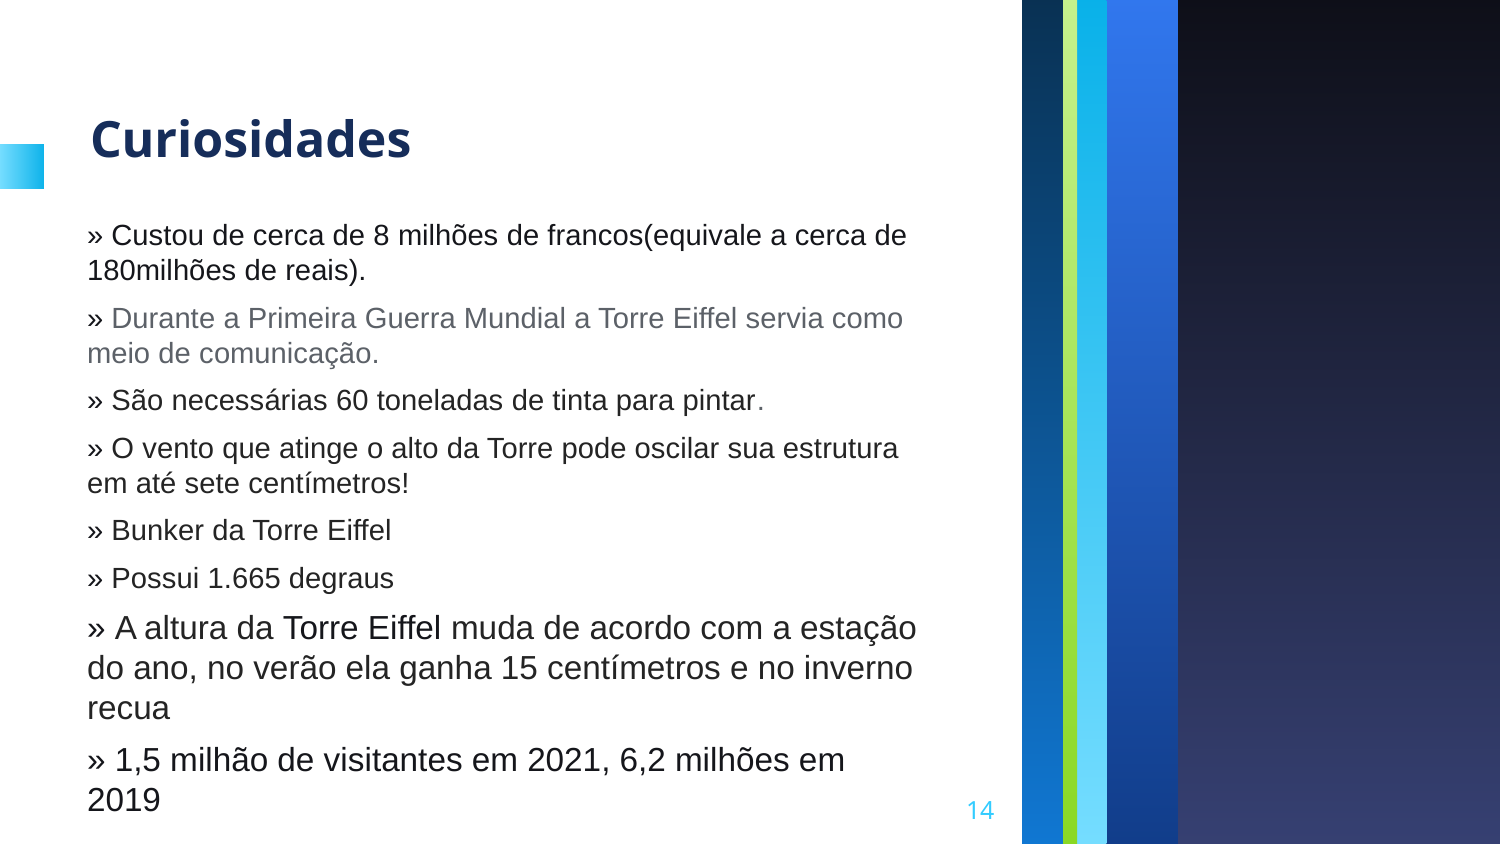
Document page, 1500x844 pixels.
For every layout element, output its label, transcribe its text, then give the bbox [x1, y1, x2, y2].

title Curiosidades [75, 63, 945, 183]
list » Custou de cerca de 8 milhões de francos(equivale a cerca de 180milhões de reais). » Durante a Primeira Guerra Mundial a Torre Eiffel servia como meio de comunicação. » São necessárias 60 toneladas de tinta para pintar. » O vento que atinge o alto da Torre pode oscilar sua estrutura em até sete centímetros! » Bunker da Torre Eiffel » Possui 1.665 degraus » A altura da Torre Eiffel muda de acordo com a estação do ano, no verão ela ganha 15 centímetros e no inverno recua » 1,5 milhão de visitantes em 2021, 6,2 milhões em 2019 [53, 201, 945, 836]
slide_number 14 [919, 779, 1010, 844]
